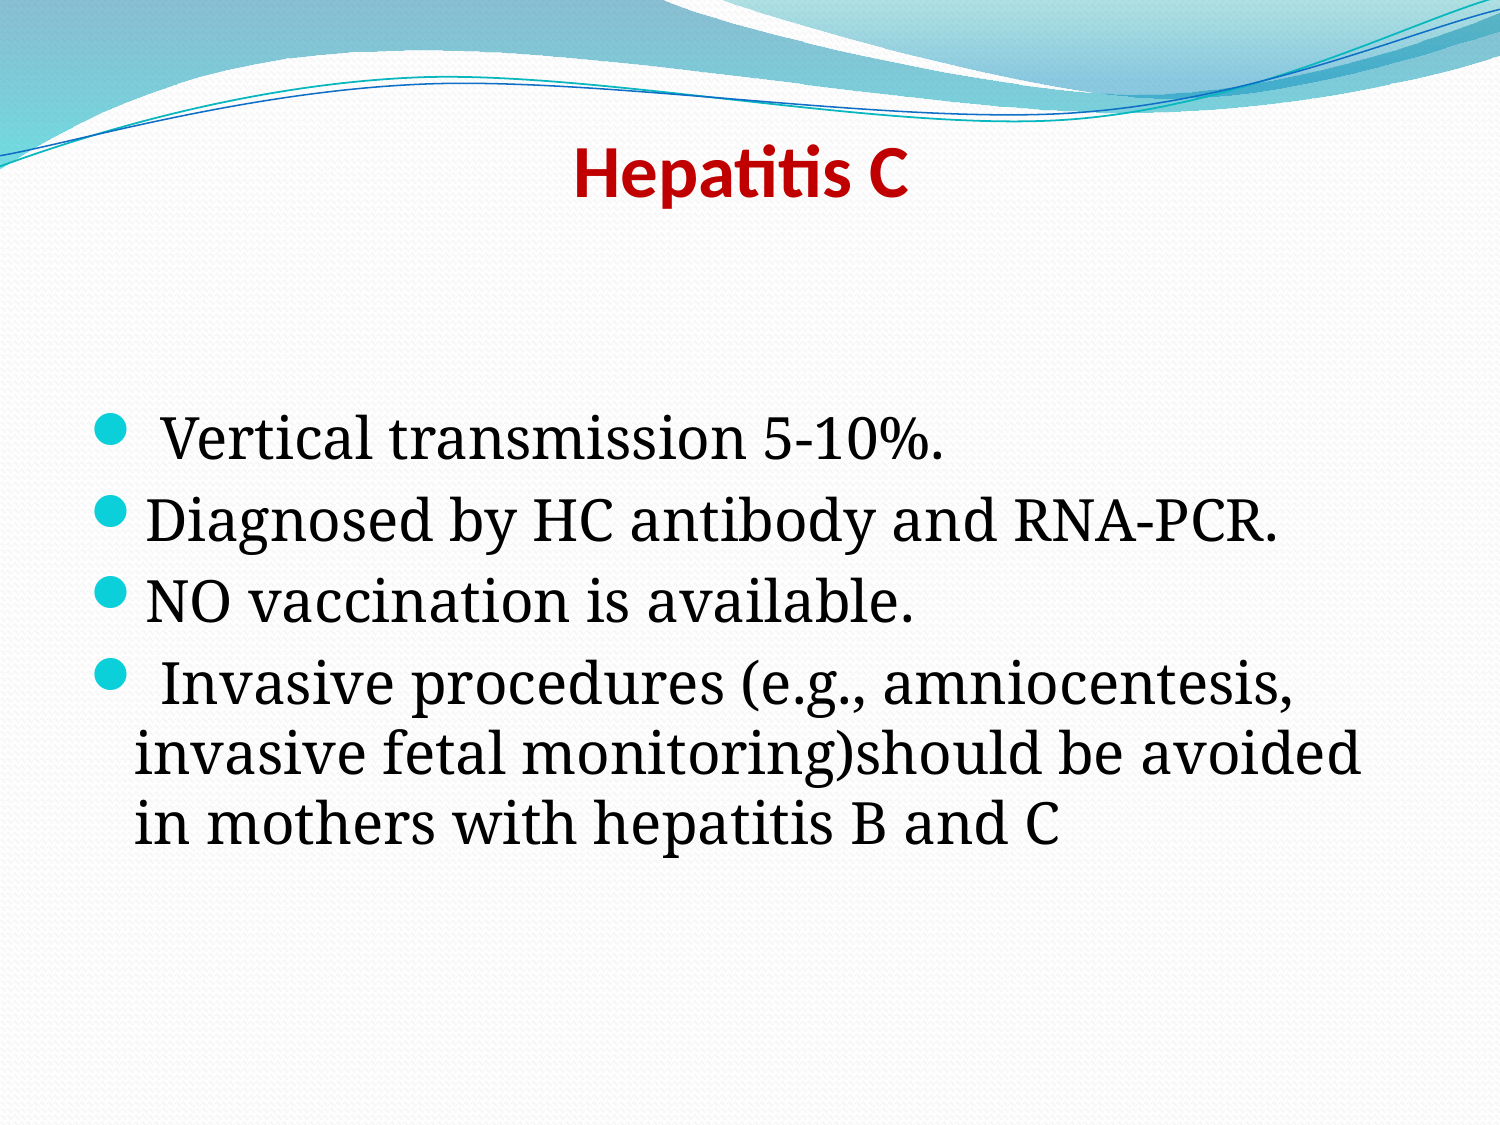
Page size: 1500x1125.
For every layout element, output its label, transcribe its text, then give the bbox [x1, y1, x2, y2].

list Vertical transmission 5-10%. Diagnosed by HC antibody and RNA-PCR. NO vaccination is available. Invasive procedures (e.g., amniocentesis, invasive fetal monitoring)should be avoided in mothers with hepatitis B and C [75, 317, 1425, 1038]
title Hepatitis C [75, 115, 1425, 303]
